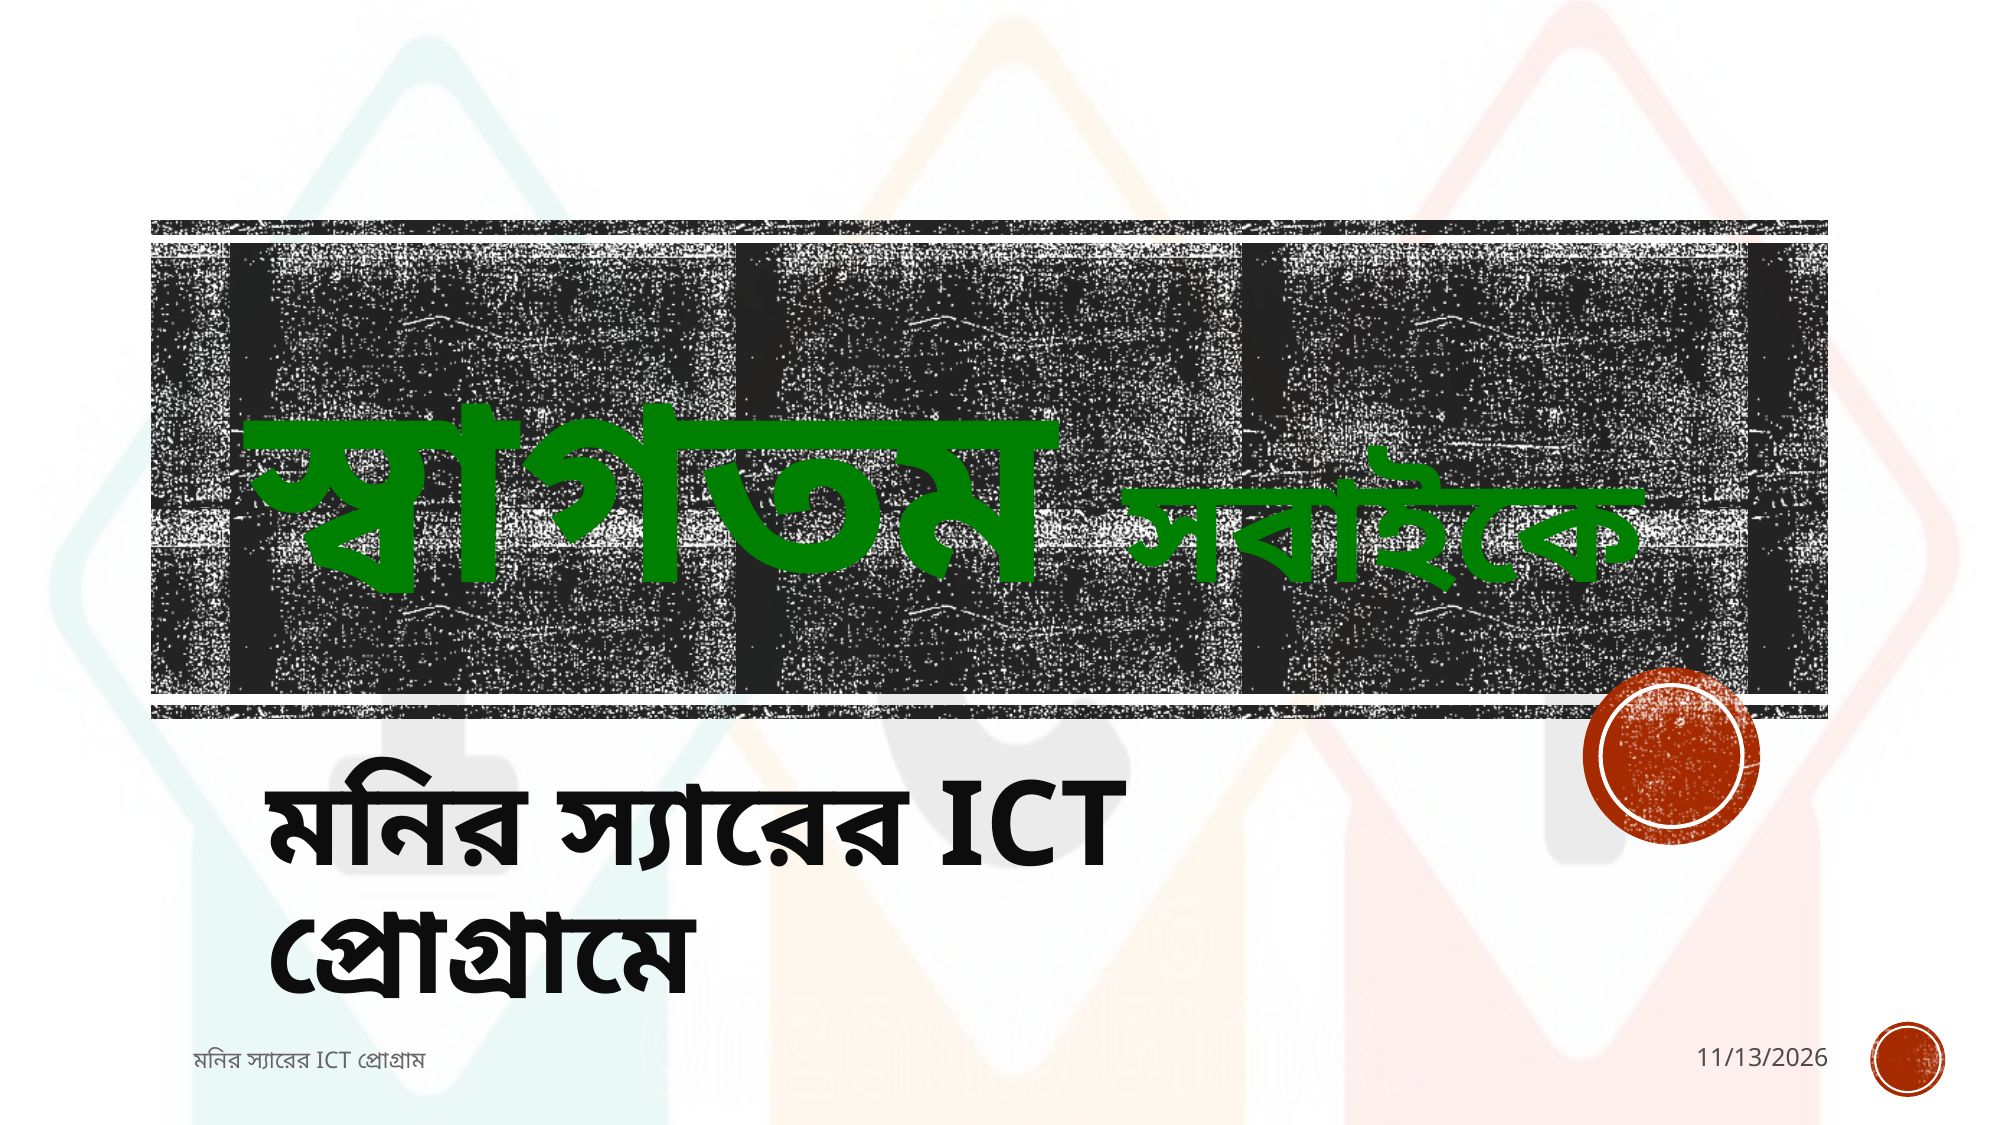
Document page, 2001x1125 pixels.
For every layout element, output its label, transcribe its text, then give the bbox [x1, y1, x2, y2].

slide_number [1306, 1028, 1844, 1089]
subtitle মনির স্যারের ICT প্রোগ্রামে [251, 756, 1595, 1028]
footer মনির স্যারের ICT প্রোগ্রাম [178, 1028, 1217, 1089]
title স্বাগতম সবাইকে [230, 311, 1731, 704]
